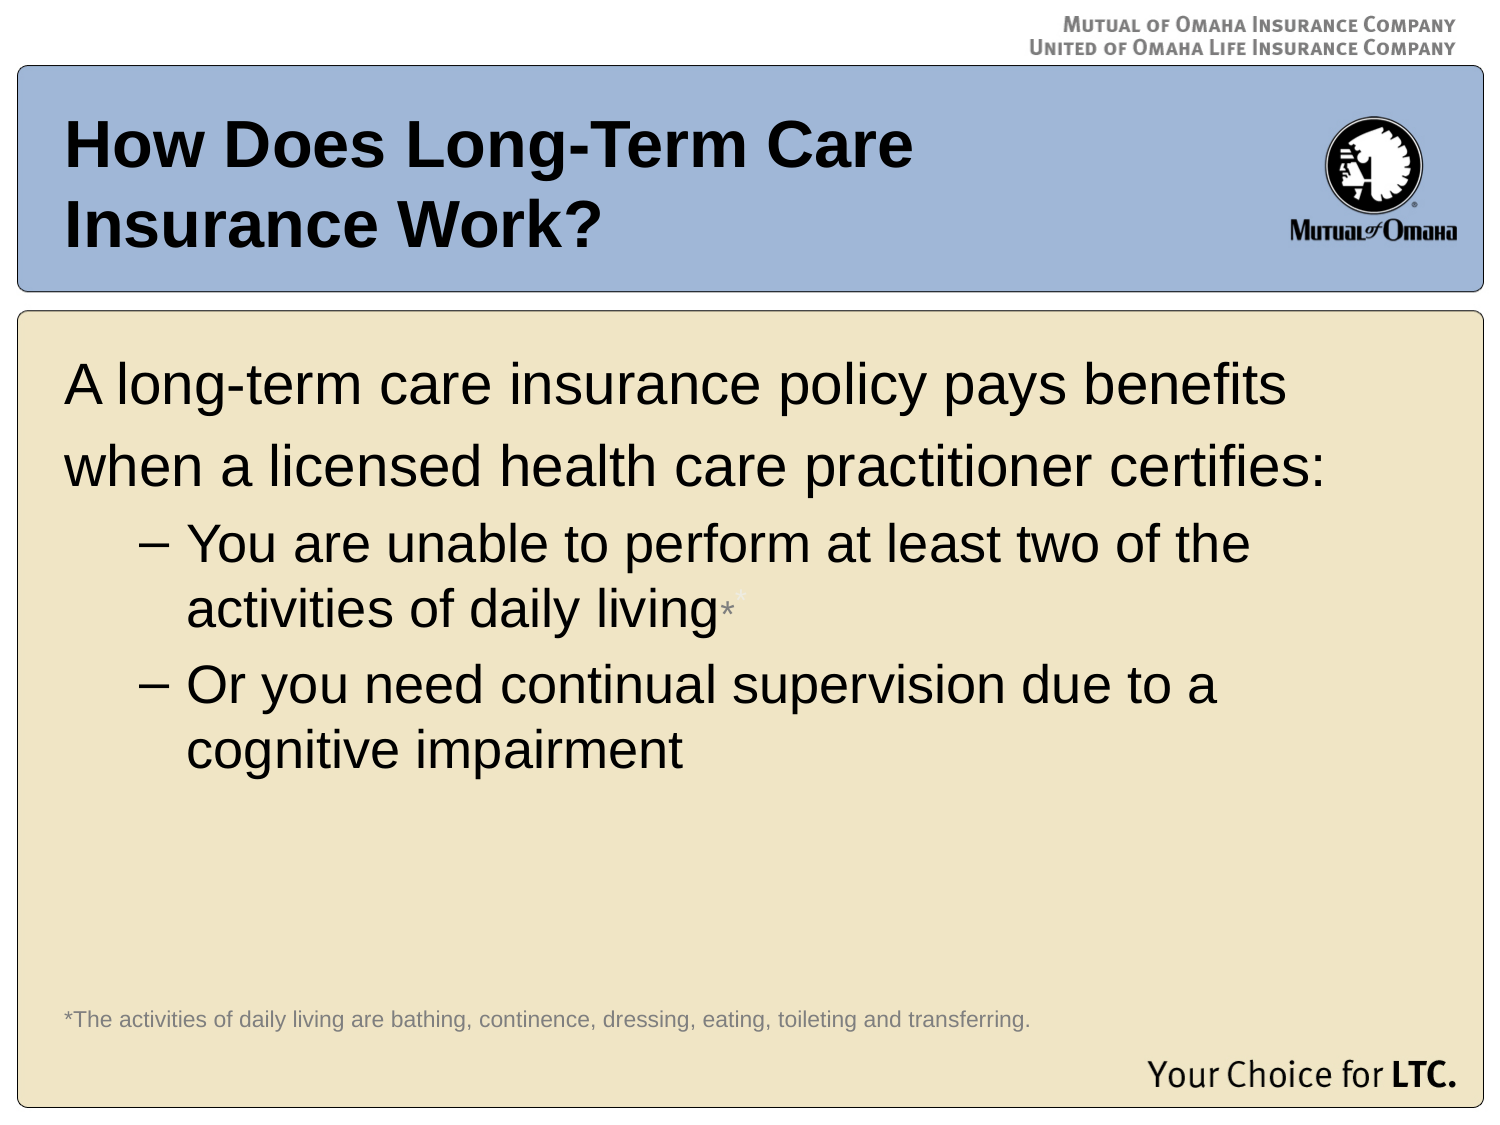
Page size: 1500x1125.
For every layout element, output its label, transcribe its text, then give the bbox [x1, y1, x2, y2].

picture [0, 0, 1500, 1125]
title How Does Long-Term Care Insurance Work? [49, 86, 1264, 275]
text_box *The activities of daily living are bathing, continence, dressing, eating, toileting and transferring. [49, 997, 1170, 1040]
list A long-term care insurance policy pays benefits when a licensed health care practitioner certifies: You are unable to perform at least two of the activities of daily living** Or you need continual supervision due to a cognitive impairment [49, 338, 1453, 1042]
